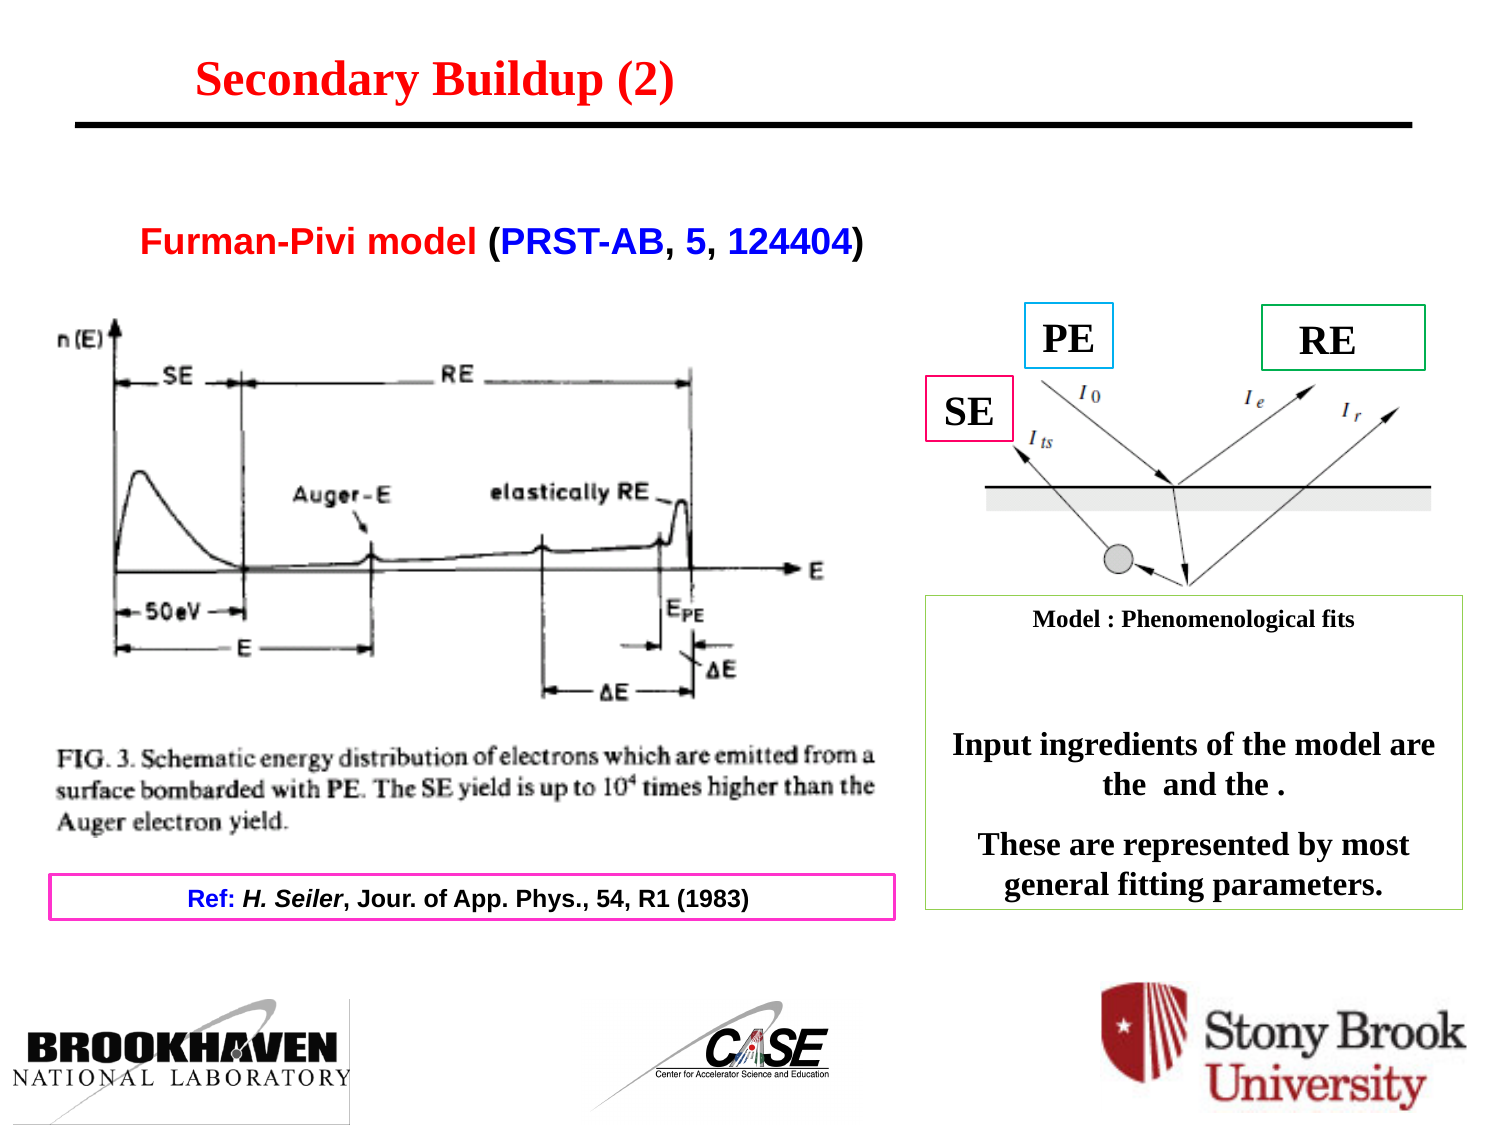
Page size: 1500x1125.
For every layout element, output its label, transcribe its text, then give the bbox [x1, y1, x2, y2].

picture [49, 306, 895, 838]
text_box SE [925, 376, 971, 441]
text_box Secondary Buildup (2) [179, 54, 691, 112]
text_box RE [1262, 305, 1425, 371]
picture [13, 999, 350, 1125]
picture [1100, 981, 1469, 1113]
text_box [159, 1006, 191, 1067]
picture [974, 374, 1440, 594]
text_box Ref: H. Seiler, Jour. of App. Phys., 54, R1 (1983) [50, 874, 895, 920]
text_box PE [1025, 303, 1113, 369]
picture [581, 999, 863, 1125]
text_box Furman-Pivi model (PRST-AB, 5, 124404) [124, 186, 1400, 314]
